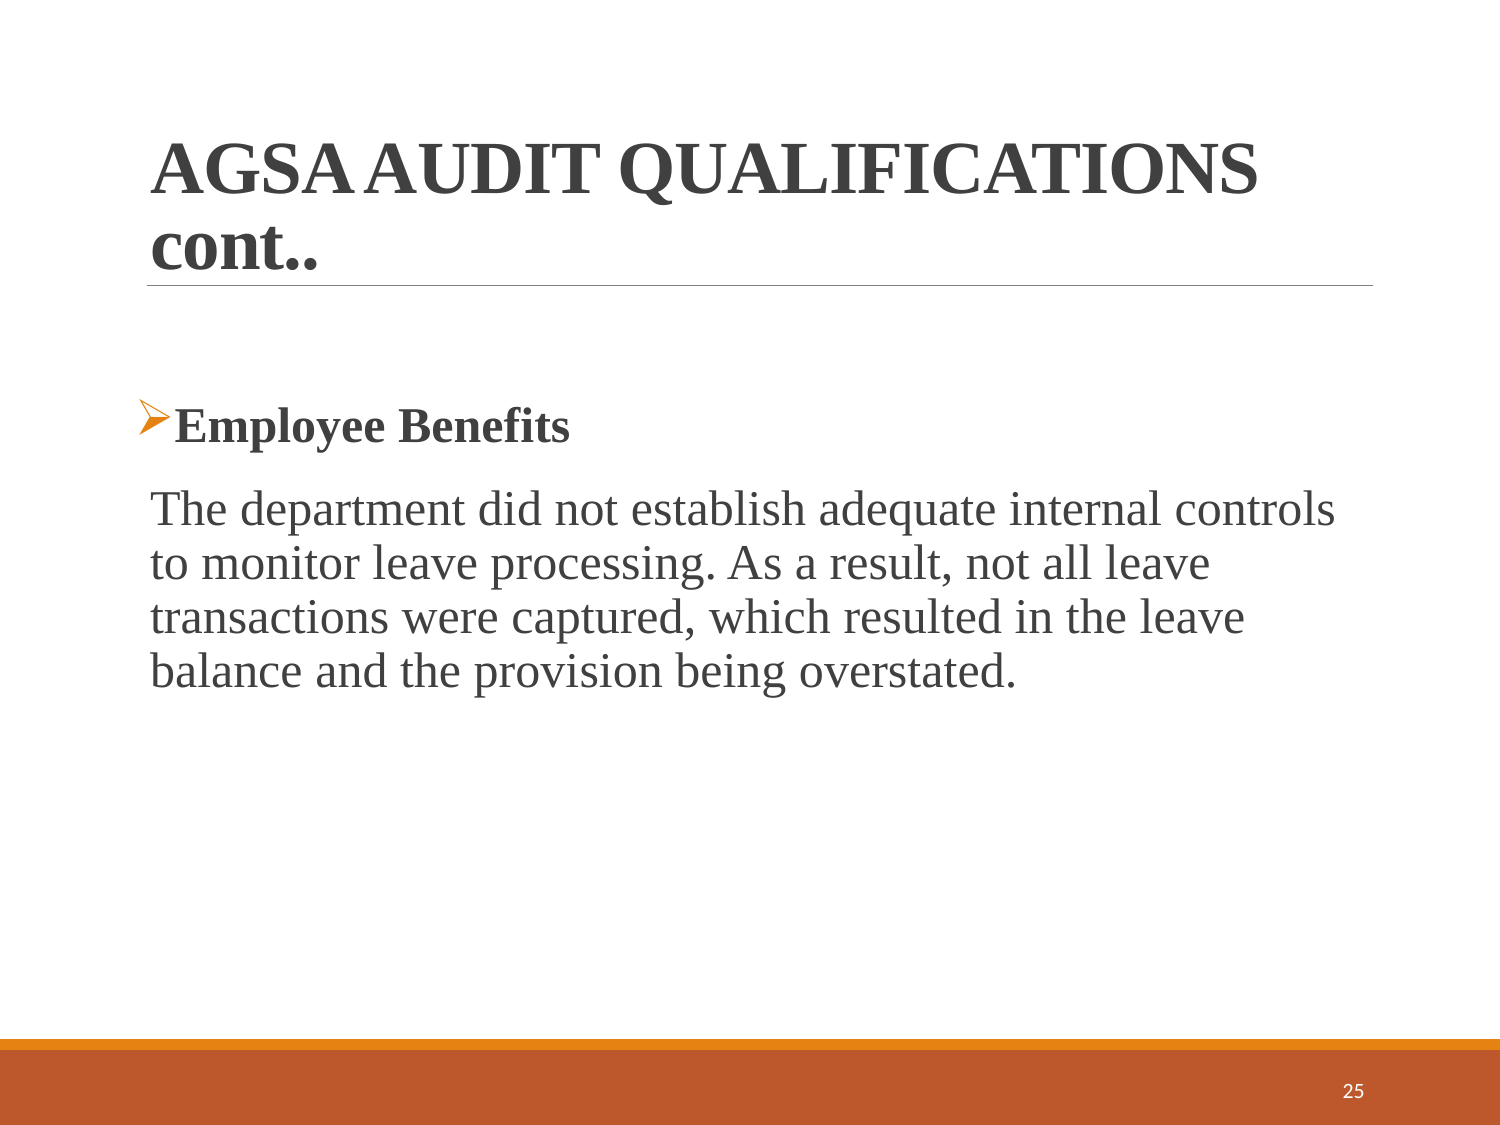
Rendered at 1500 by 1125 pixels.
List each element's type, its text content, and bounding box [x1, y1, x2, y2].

list Employee Benefits The department did not establish adequate internal controls to monitor leave processing. As a result, not all leave transactions were captured, which resulted in the leave balance and the provision being overstated. [135, 302, 1373, 963]
title AGSA AUDIT QUALIFICATIONS cont.. [135, 54, 1374, 293]
slide_number 25 [1218, 1059, 1380, 1120]
